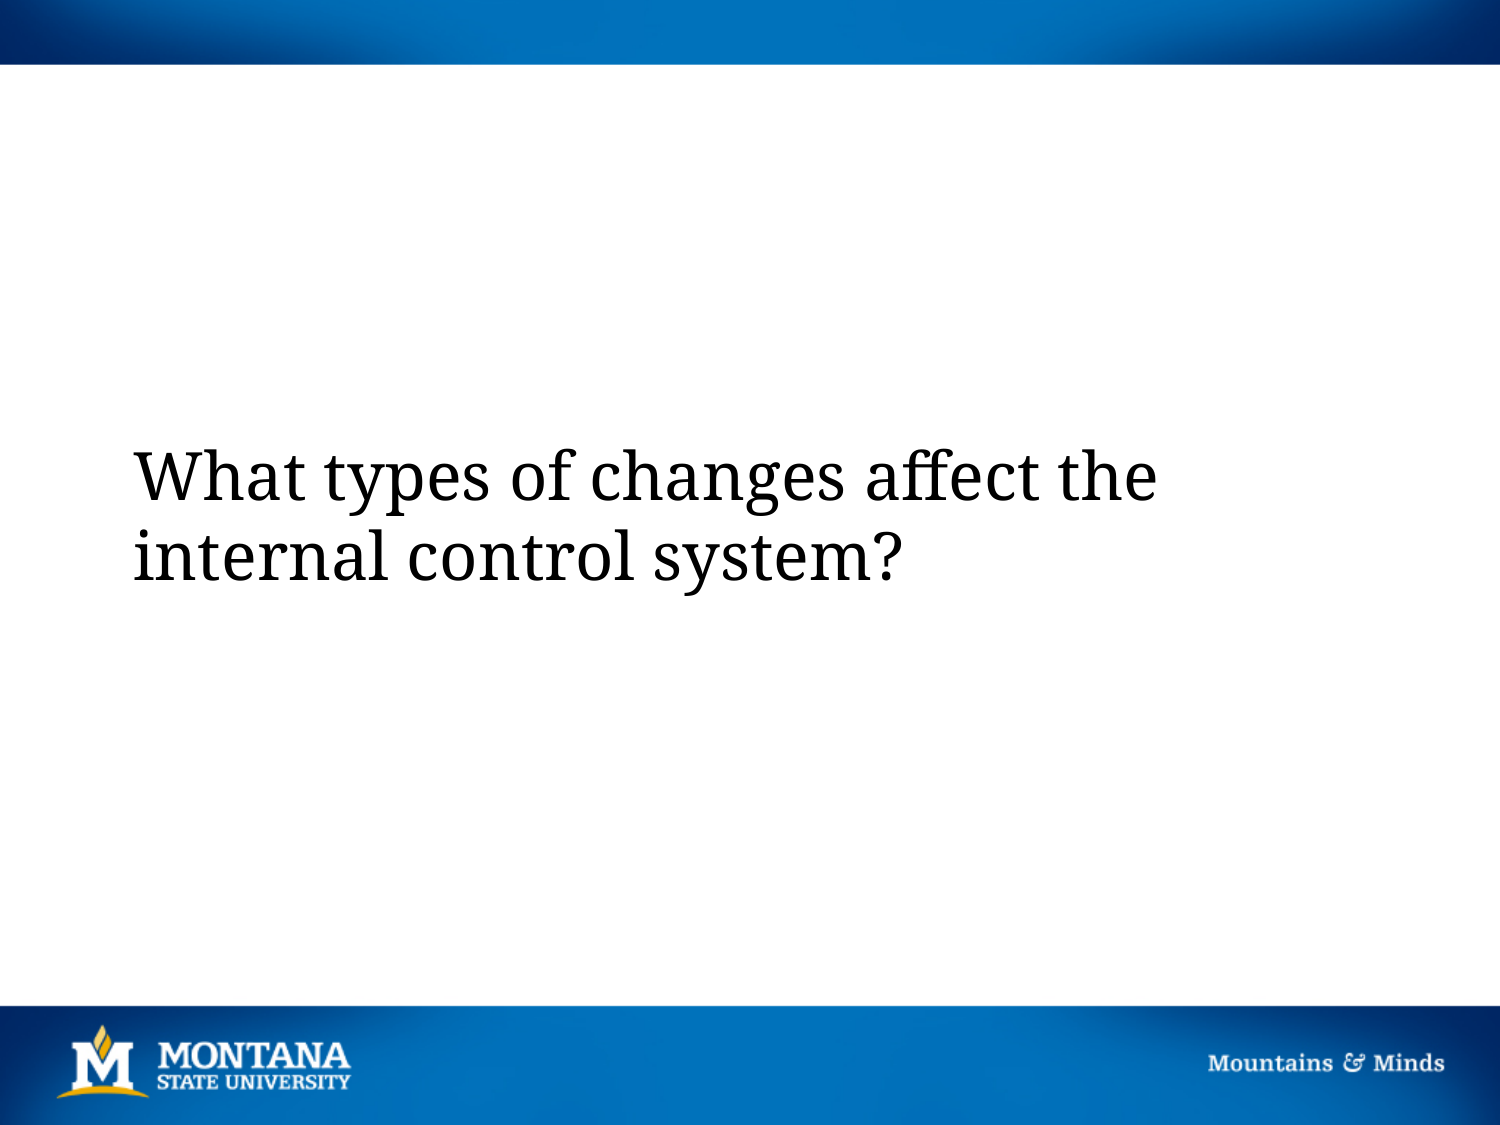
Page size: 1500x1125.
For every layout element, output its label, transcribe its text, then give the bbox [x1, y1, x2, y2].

list What types of changes affect the internal control system? [118, 290, 1394, 738]
picture [0, 0, 1500, 1125]
